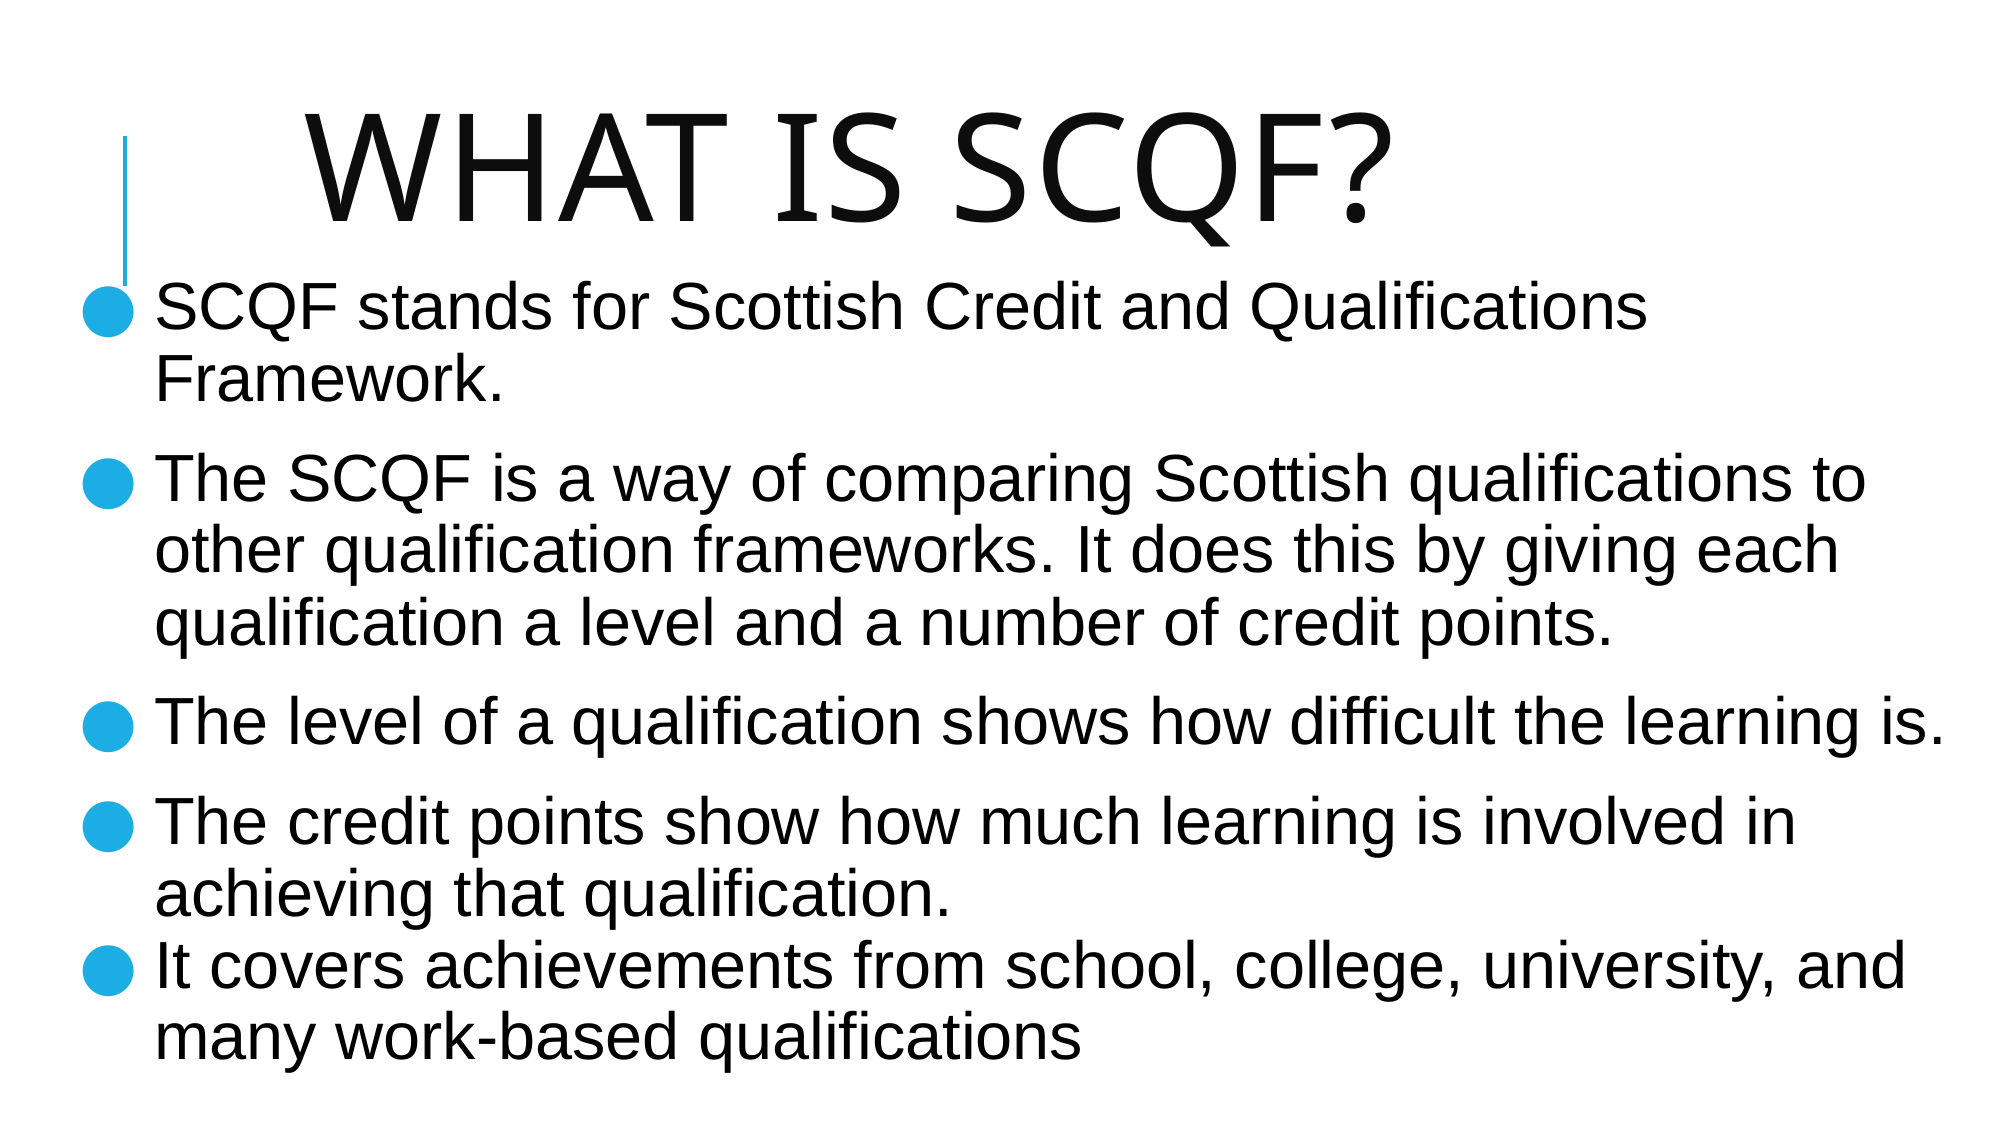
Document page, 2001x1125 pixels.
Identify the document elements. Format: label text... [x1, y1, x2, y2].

list SCQF stands for Scottish Credit and Qualifications Framework. The SCQF is a way of comparing Scottish qualifications to other qualification frameworks. It does this by giving each qualification a level and a number of credit points. The level of a qualification shows how difficult the learning is. The credit points show how much learning is involved in achieving that qualification. It covers achievements from school, college, university, and many work-based qualifications [59, 251, 1987, 989]
title What is SCQF? [283, 86, 1824, 251]
